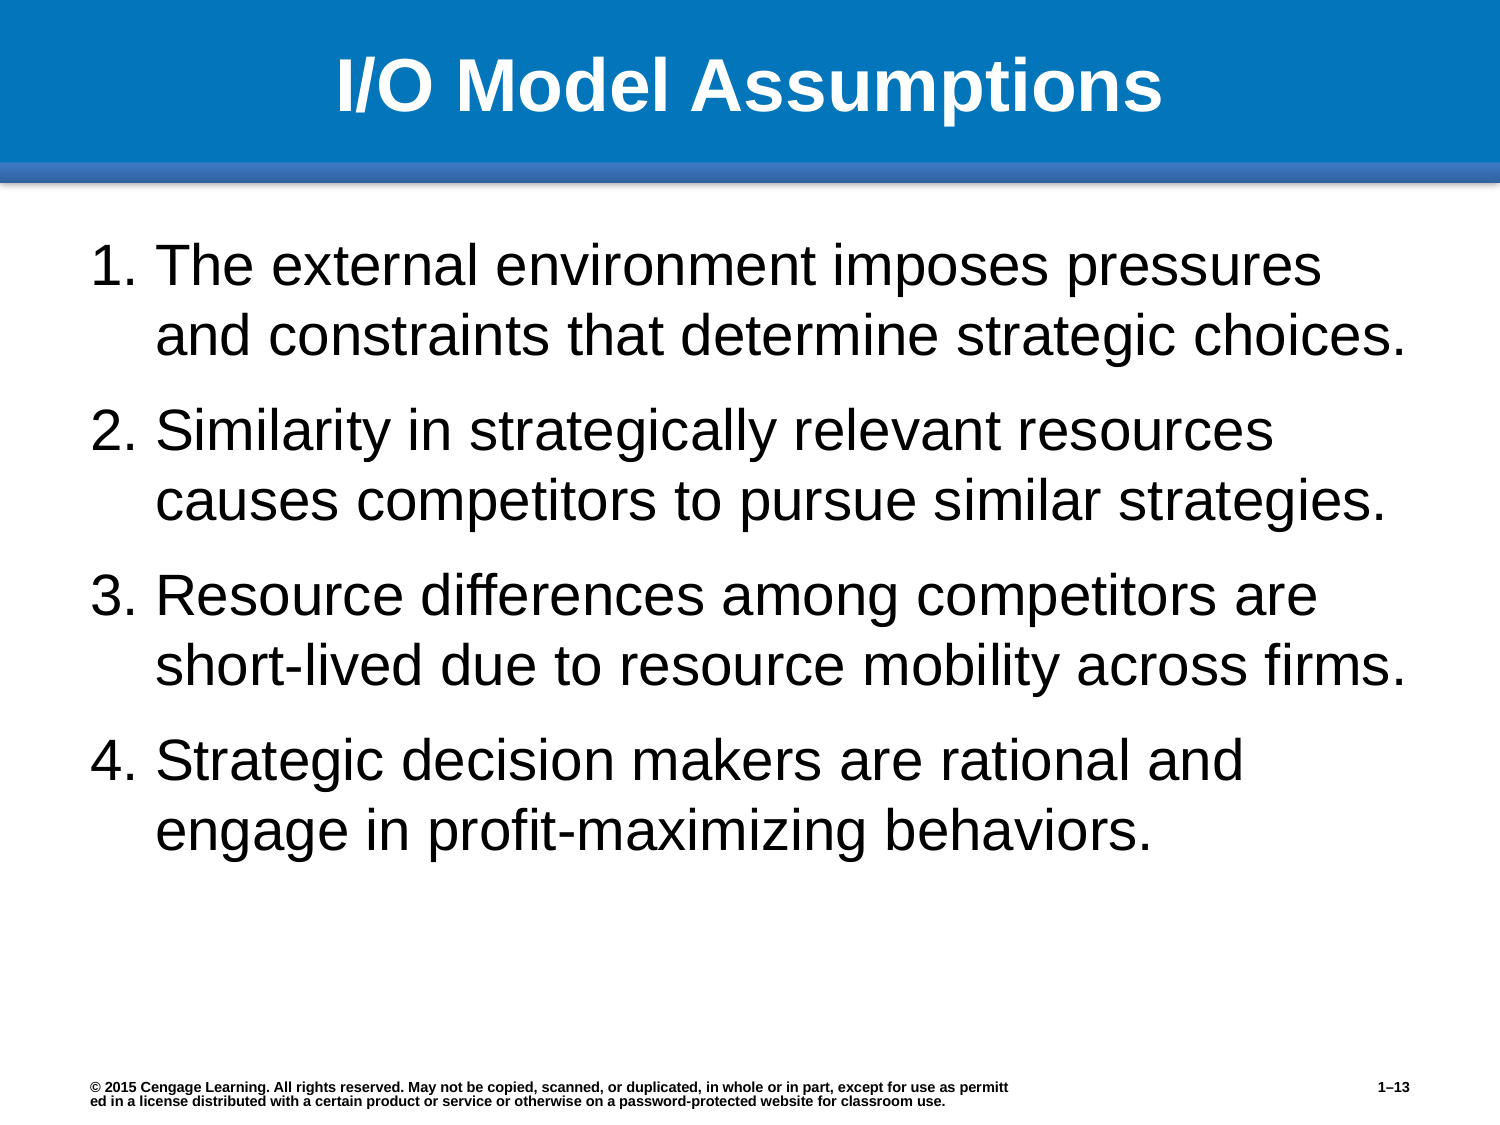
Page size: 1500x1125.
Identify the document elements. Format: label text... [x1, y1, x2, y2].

slide_number 1–13 [1275, 1062, 1425, 1103]
footer © 2015 Cengage Learning. All rights reserved. May not be copied, scanned, or duplicated, in whole or in part, except for use as permitted in a license distributed with a certain product or service or otherwise on a password-protected website for classroom use. [75, 1050, 1025, 1103]
title I/O Model Assumptions [0, 0, 1500, 163]
list The external environment imposes pressures and constraints that determine strategic choices. Similarity in strategically relevant resources causes competitors to pursue similar strategies. Resource differences among competitors are short-lived due to resource mobility across firms. Strategic decision makers are rational and engage in profit-maximizing behaviors. [75, 220, 1425, 1013]
